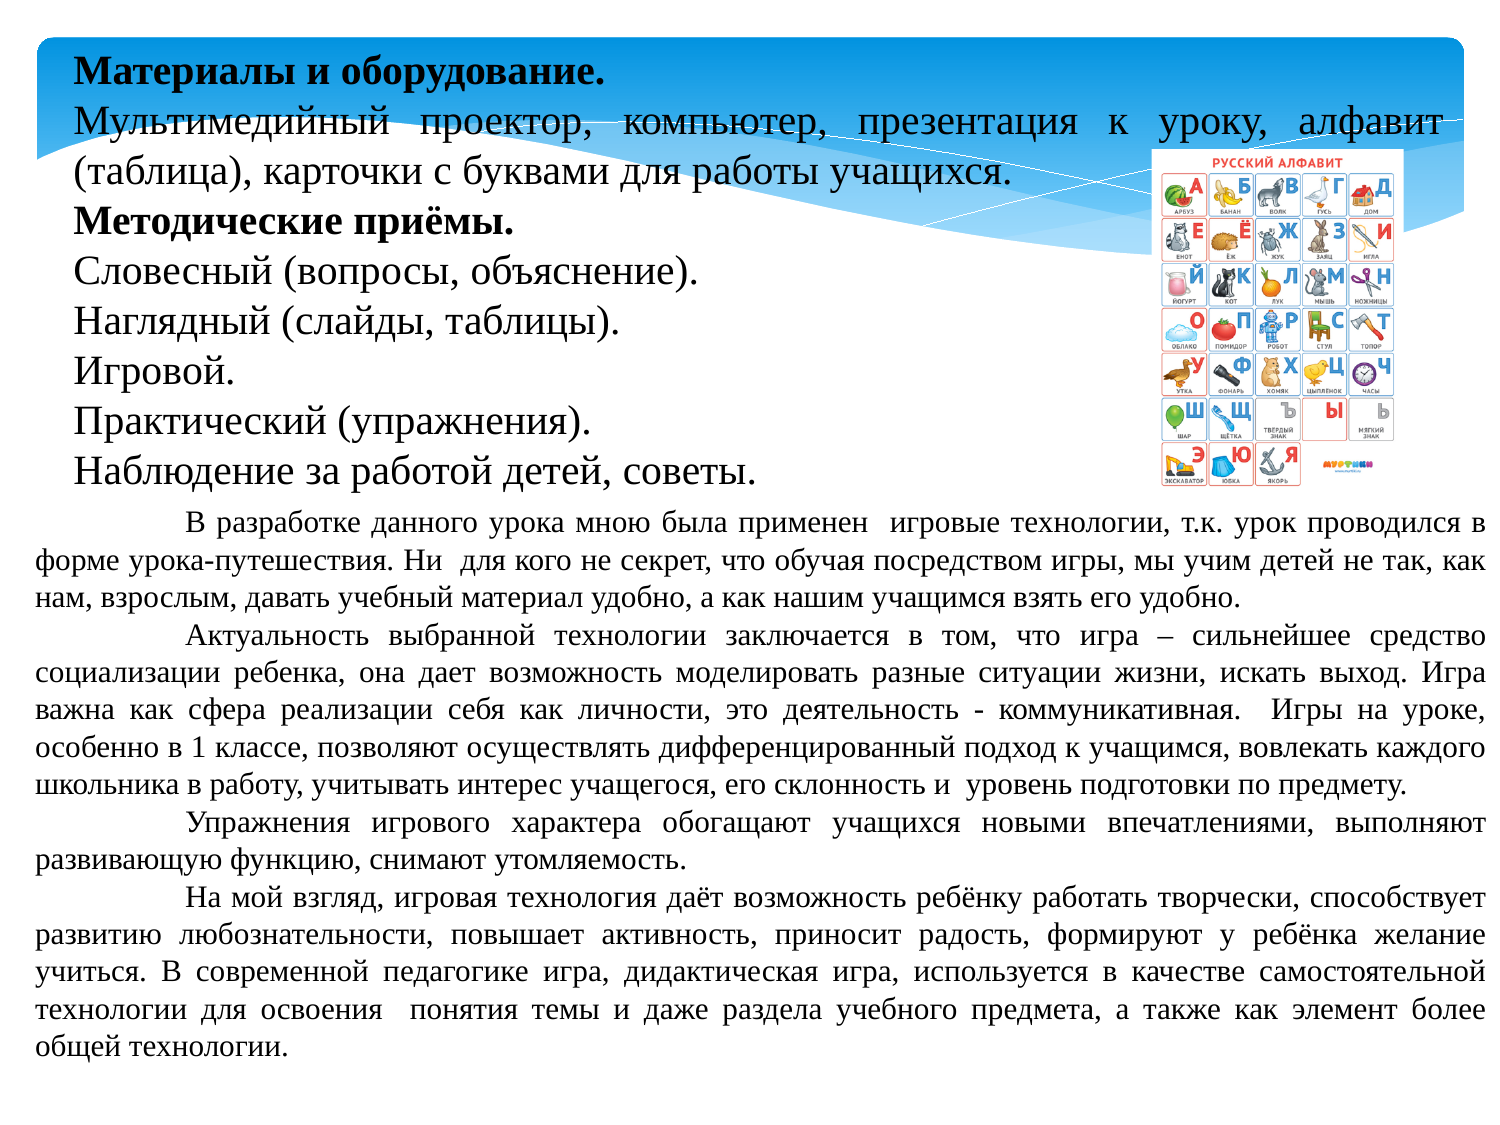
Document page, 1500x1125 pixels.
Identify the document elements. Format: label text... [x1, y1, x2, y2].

text_box В разработке данного урока мною была применен игровые технологии, т.к. урок проводился в форме урока-путешествия. Ни для кого не секрет, что обучая посредством игры, мы учим детей не так, как нам, взрослым, давать учебный материал удобно, а как нашим учащимся взять его удобно. Актуальность выбранной технологии заключается в том, что игра – сильнейшее средство социализации ребенка, она дает возможность моделировать разные ситуации жизни, искать выход. Игра важна как сфера реализации себя как личности, это деятельность - коммуникативная. Игры на уроке, особенно в 1 классе, позволяют осуществлять дифференцированный подход к учащимся, вовлекать каждого школьника в работу, учитывать интерес учащегося, его склонность и уровень подготовки по предмету. Упражнения игрового характера обогащают учащихся новыми впечатлениями, выполняют развивающую функцию, снимают утомляемость. На мой взгляд, игровая технология даёт возможность ребёнку работать творчески, способствует развитию любознательности, повышает активность, приносит радость, формируют у ребёнка желание учиться. В современной педагогике игра, дидактическая игра, используется в качестве самостоятельной технологии для освоения понятия темы и даже раздела учебного предмета, а также как элемент более общей технологии. [20, 491, 1500, 1071]
picture [1151, 148, 1404, 492]
text_box Материалы и оборудование. Мультимедийный проектор, компьютер, презентация к уроку, алфавит (таблица), карточки с буквами для работы учащихся. Методические приёмы. Словесный (вопросы, объяснение). Наглядный (слайды, таблицы). Игровой. Практический (упражнения). Наблюдение за работой детей, советы. [58, 35, 1459, 491]
